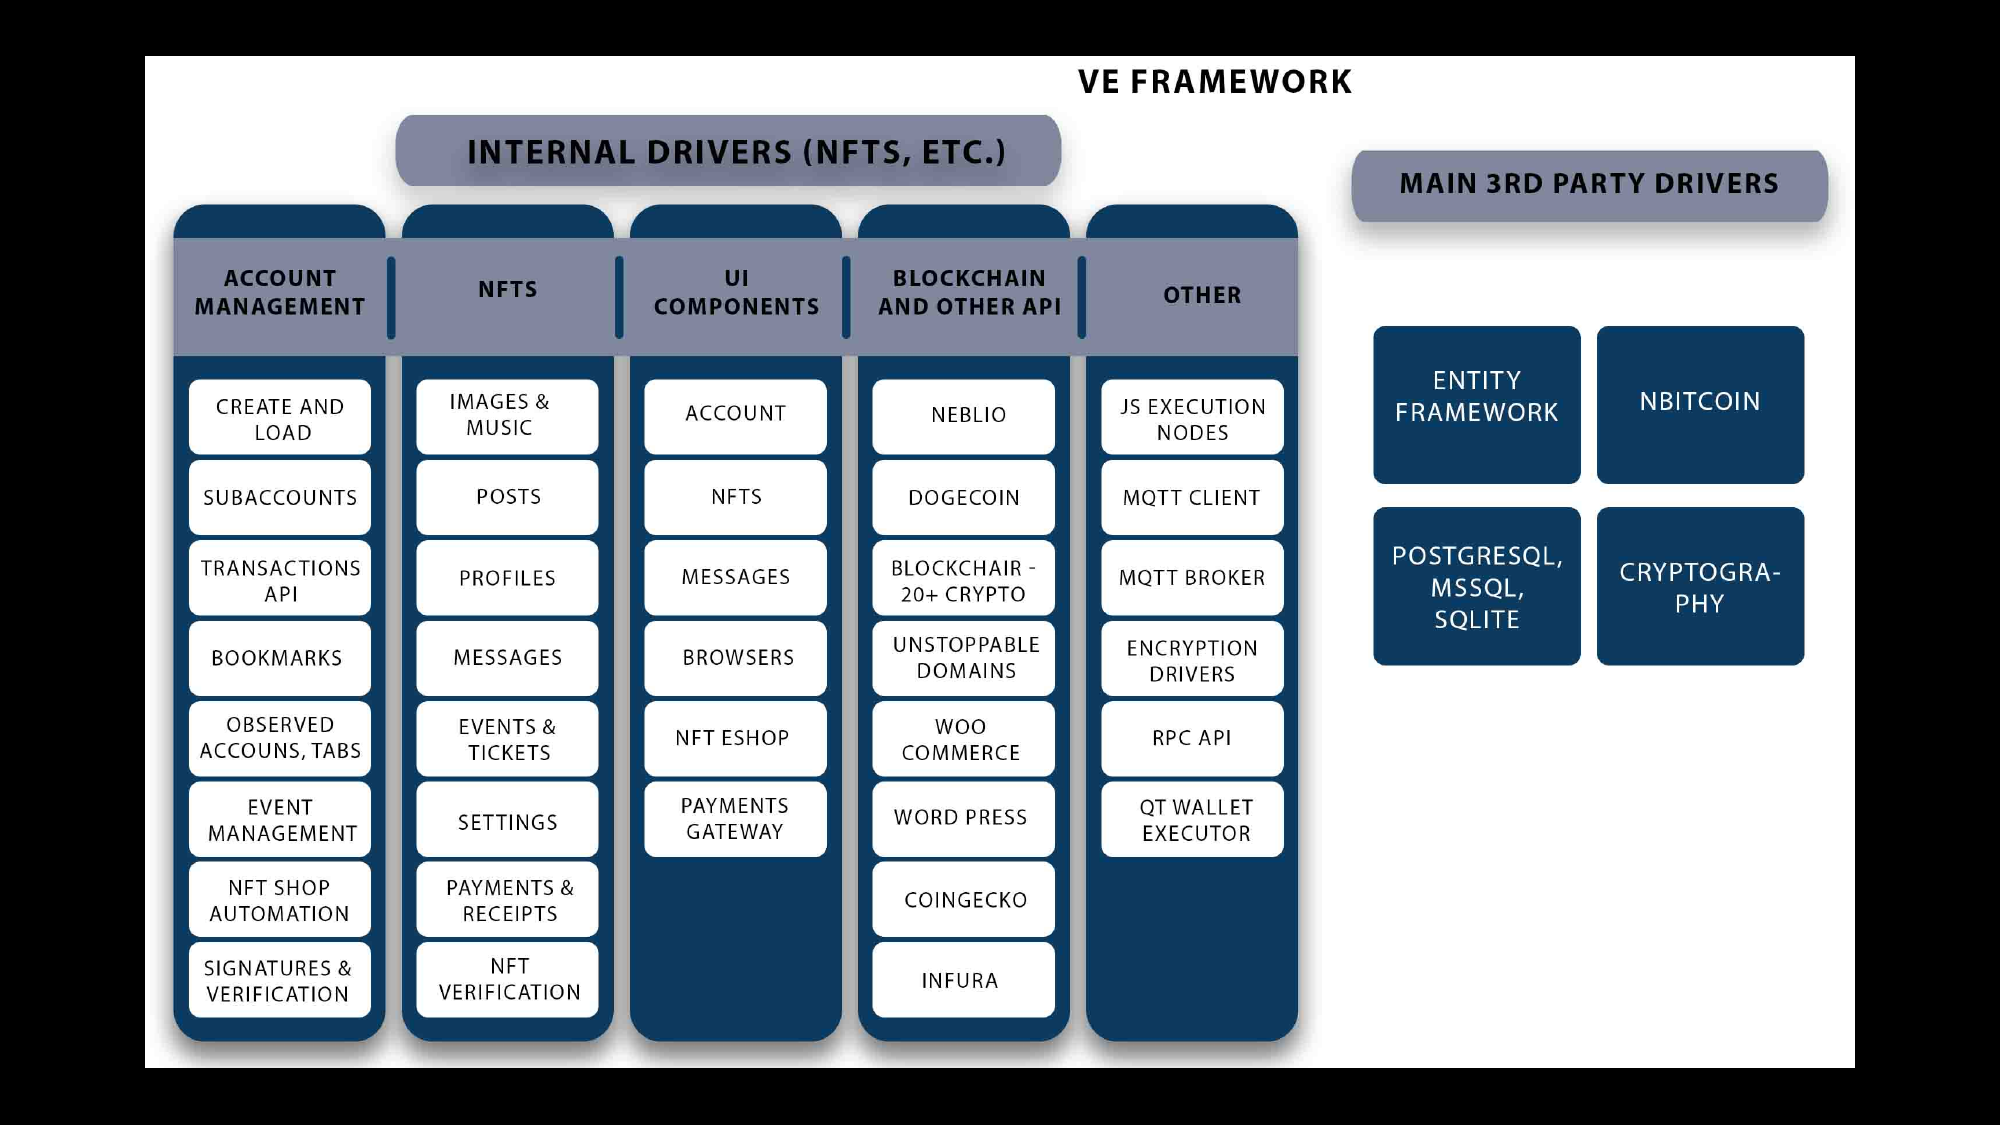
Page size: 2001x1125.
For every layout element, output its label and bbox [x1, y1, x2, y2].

picture [145, 56, 1855, 1068]
